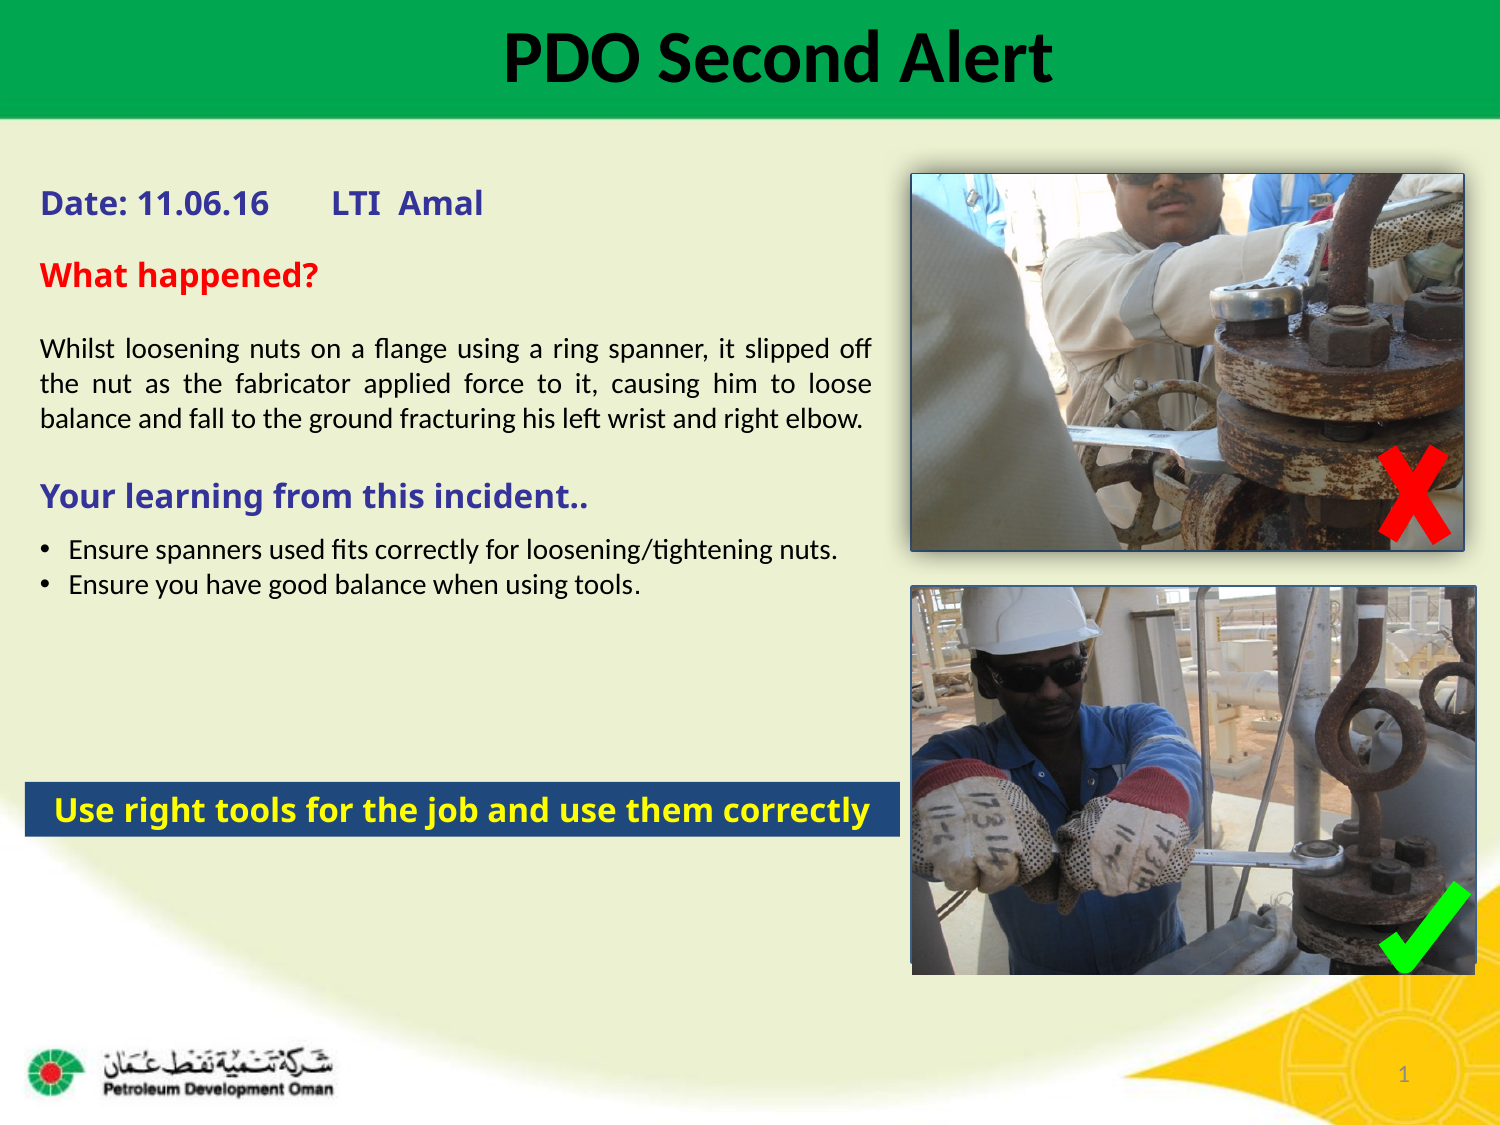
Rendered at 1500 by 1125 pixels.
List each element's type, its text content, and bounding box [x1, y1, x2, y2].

text_box Use right tools for the job and use them correctly [24, 781, 900, 837]
picture [0, 0, 1500, 1125]
slide_number 1 [1074, 1042, 1425, 1103]
text_box PDO Second Alert [200, 0, 1358, 105]
text_box Date: 11.06.16 LTI Amal What happened? Whilst loosening nuts on a flange using a ring spanner, it slipped off the nut as the fabricator applied force to it, causing him to loose balance and fall to the ground fracturing his left wrist and right elbow. Your learning from this incident.. Ensure spanners used fits correctly for loosening/tightening nuts. Ensure you have good balance when using tools. [24, 174, 888, 608]
